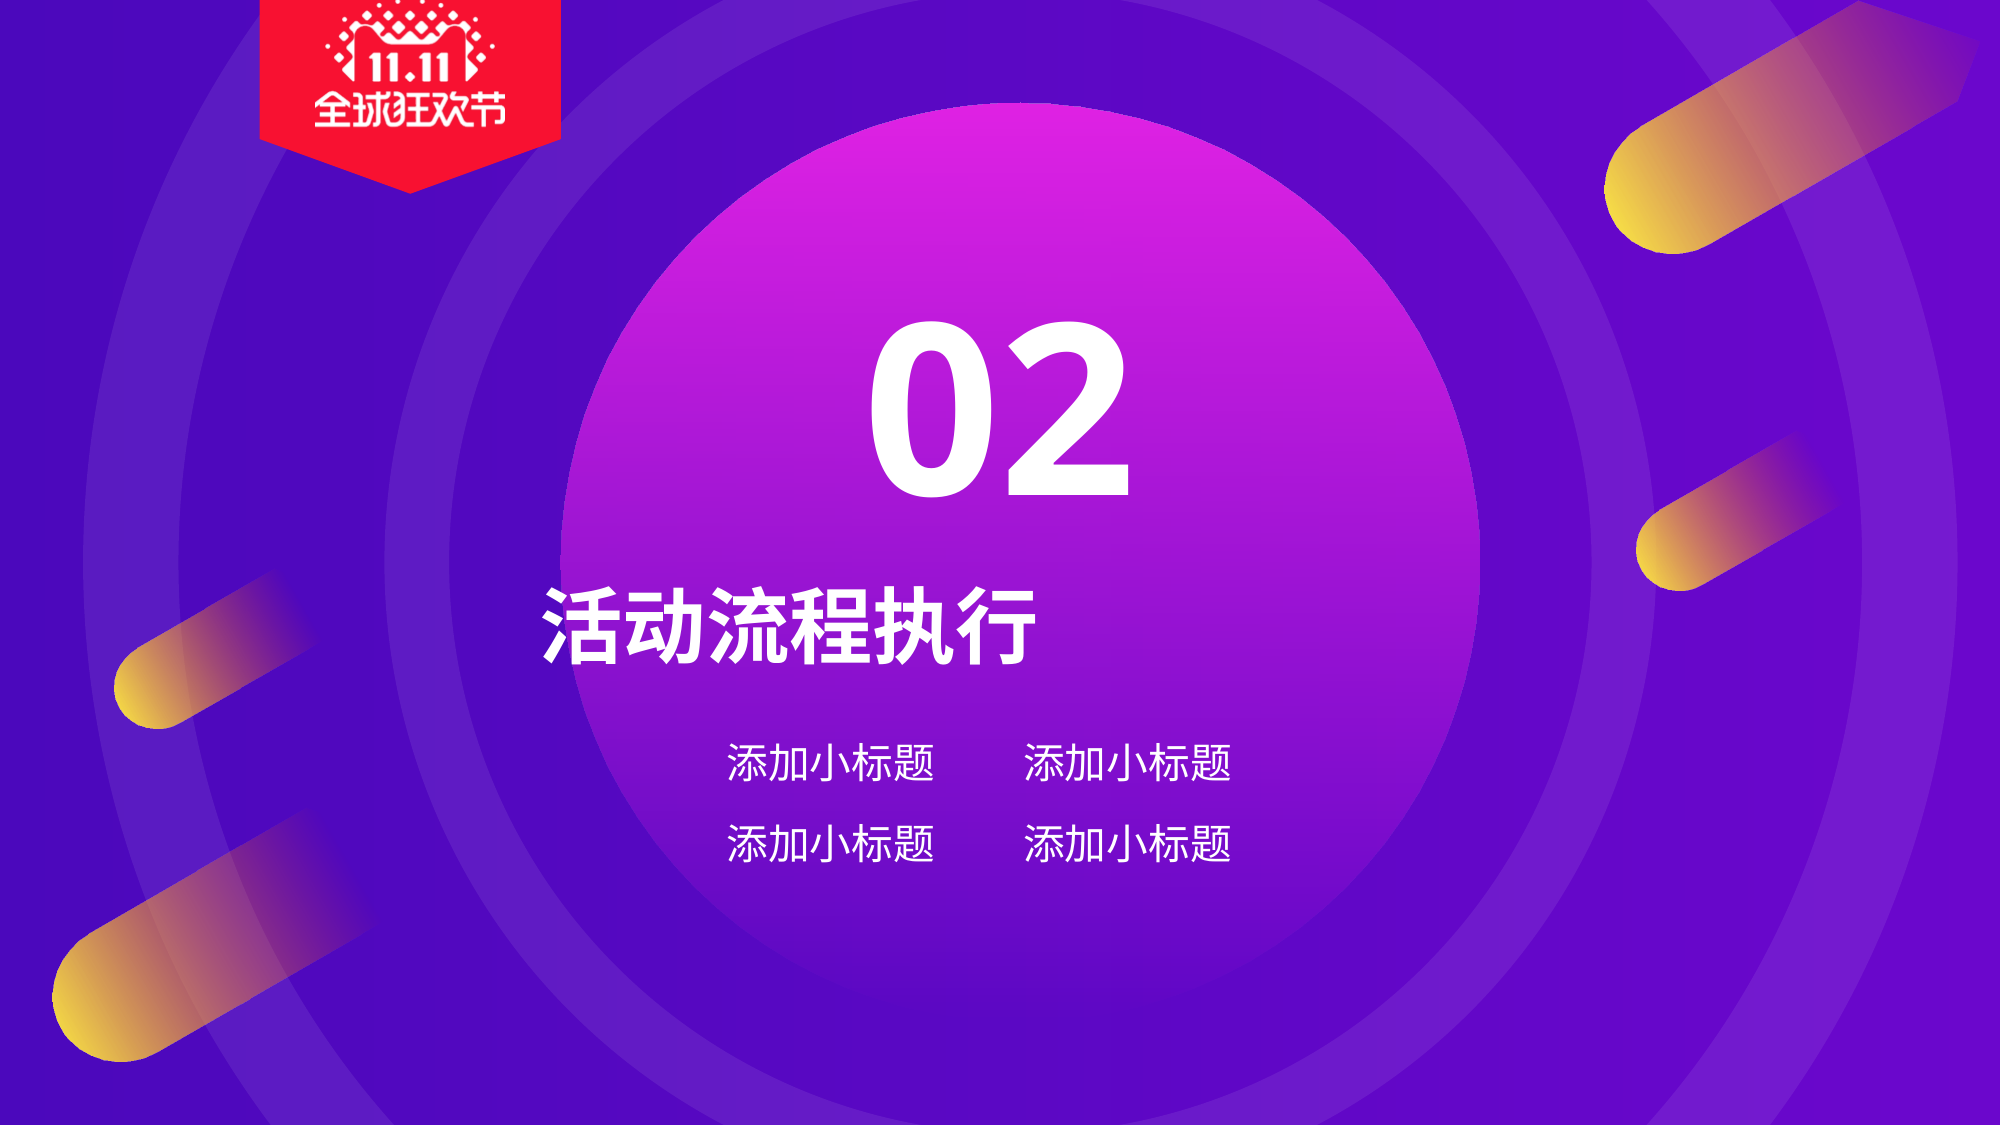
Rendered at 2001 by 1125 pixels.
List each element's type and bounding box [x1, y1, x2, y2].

text_box [524, 248, 1475, 877]
text_box [0, 0, 2000, 1125]
